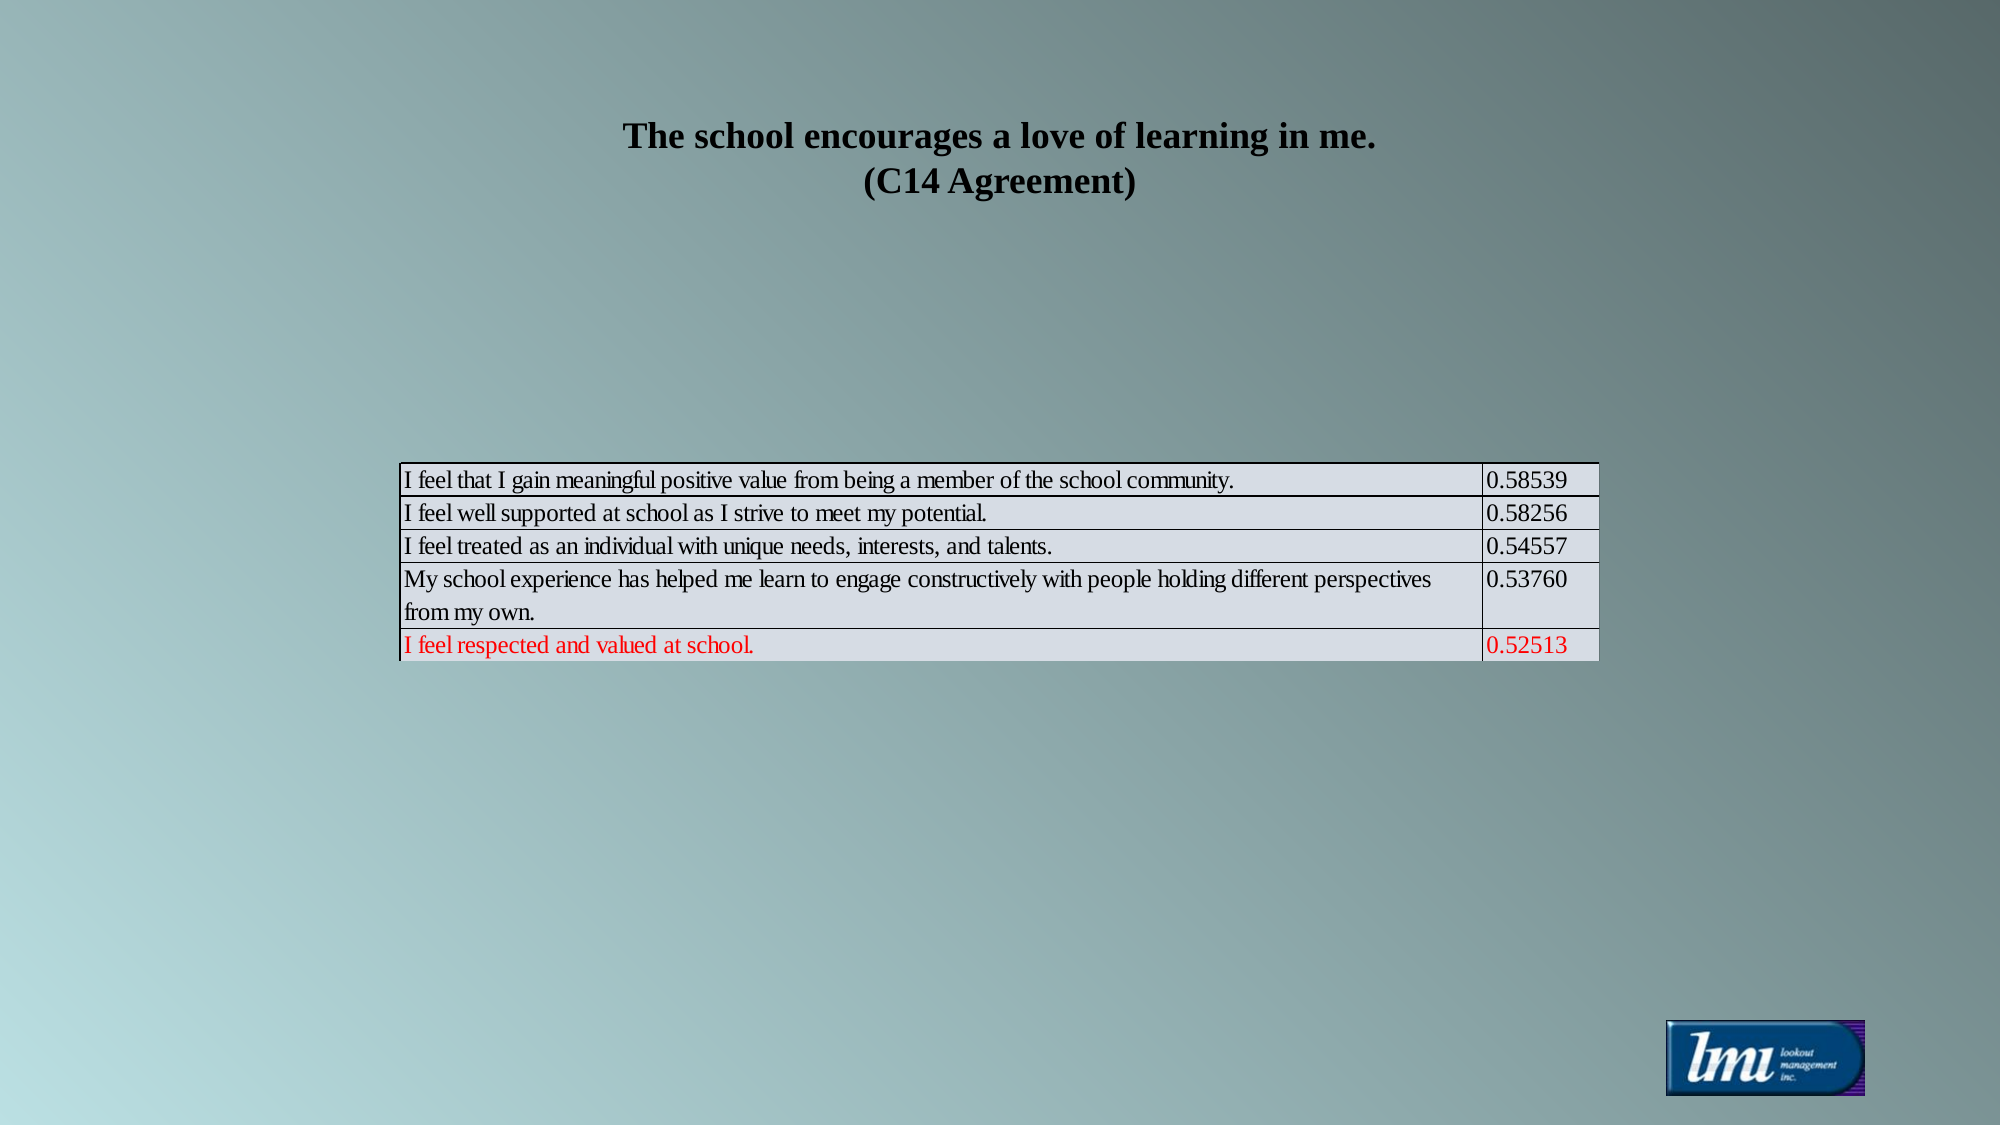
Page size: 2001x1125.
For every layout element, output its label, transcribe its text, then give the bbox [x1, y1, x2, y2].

picture [399, 462, 1601, 663]
picture [1666, 1020, 1865, 1096]
text_box The school encourages a love of learning in me. (C14 Agreement) [270, 104, 1730, 209]
